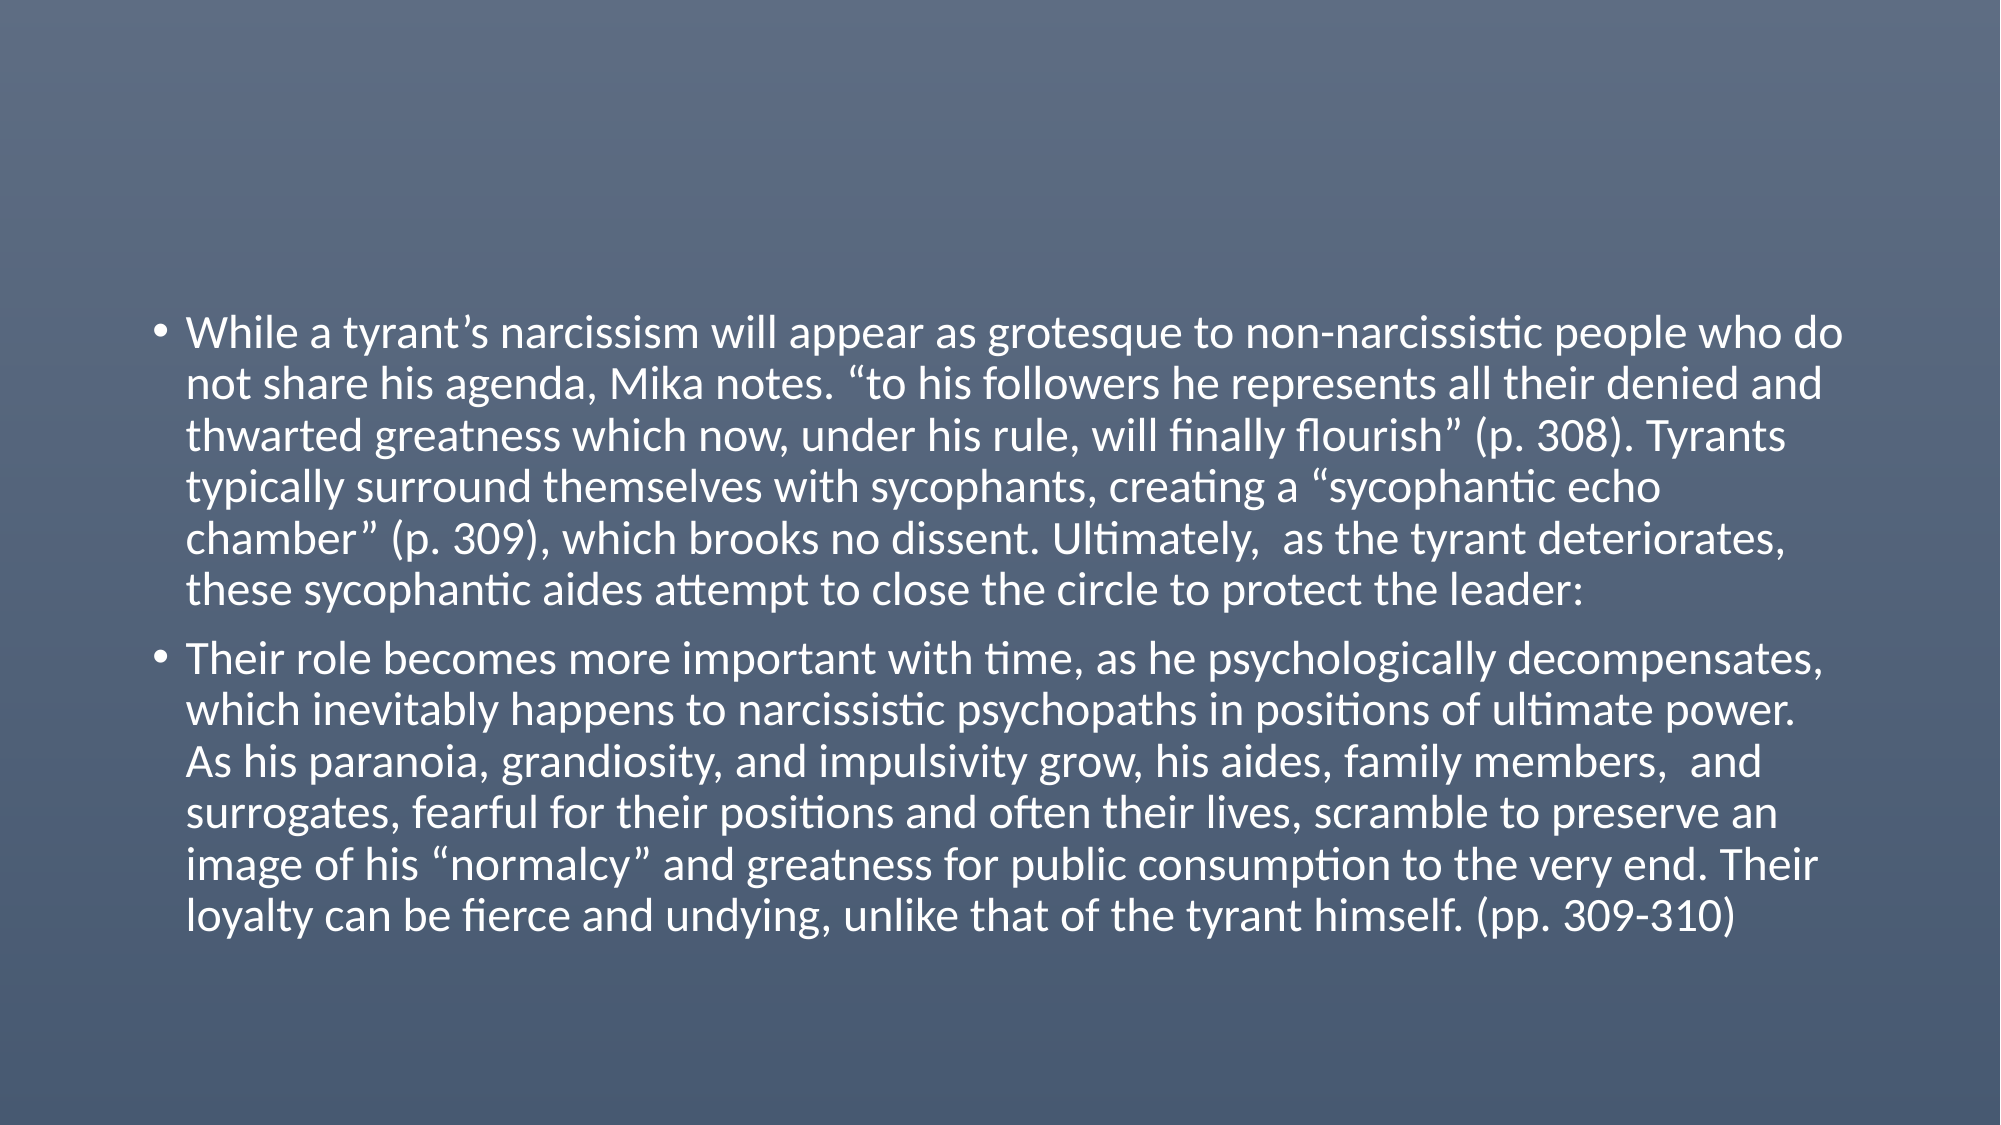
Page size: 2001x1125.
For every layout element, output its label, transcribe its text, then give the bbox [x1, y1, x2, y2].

list While a tyrant’s narcissism will appear as grotesque to non-narcissistic people who do not share his agenda, Mika notes. “to his followers he represents all their denied and thwarted greatness which now, under his rule, will finally flourish” (p. 308). Tyrants typically surround themselves with sycophants, creating a “sycophantic echo chamber” (p. 309), which brooks no dissent. Ultimately, as the tyrant deteriorates, these sycophantic aides attempt to close the circle to protect the leader: Their role becomes more important with time, as he psychologically decompensates, which inevitably happens to narcissistic psychopaths in positions of ultimate power. As his paranoia, grandiosity, and impulsivity grow, his aides, family members, and surrogates, fearful for their positions and often their lives, scramble to preserve an image of his “normalcy” and greatness for public consumption to the very end. Their loyalty can be fierce and undying, unlike that of the tyrant himself. (pp. 309-310) [137, 299, 1863, 1014]
